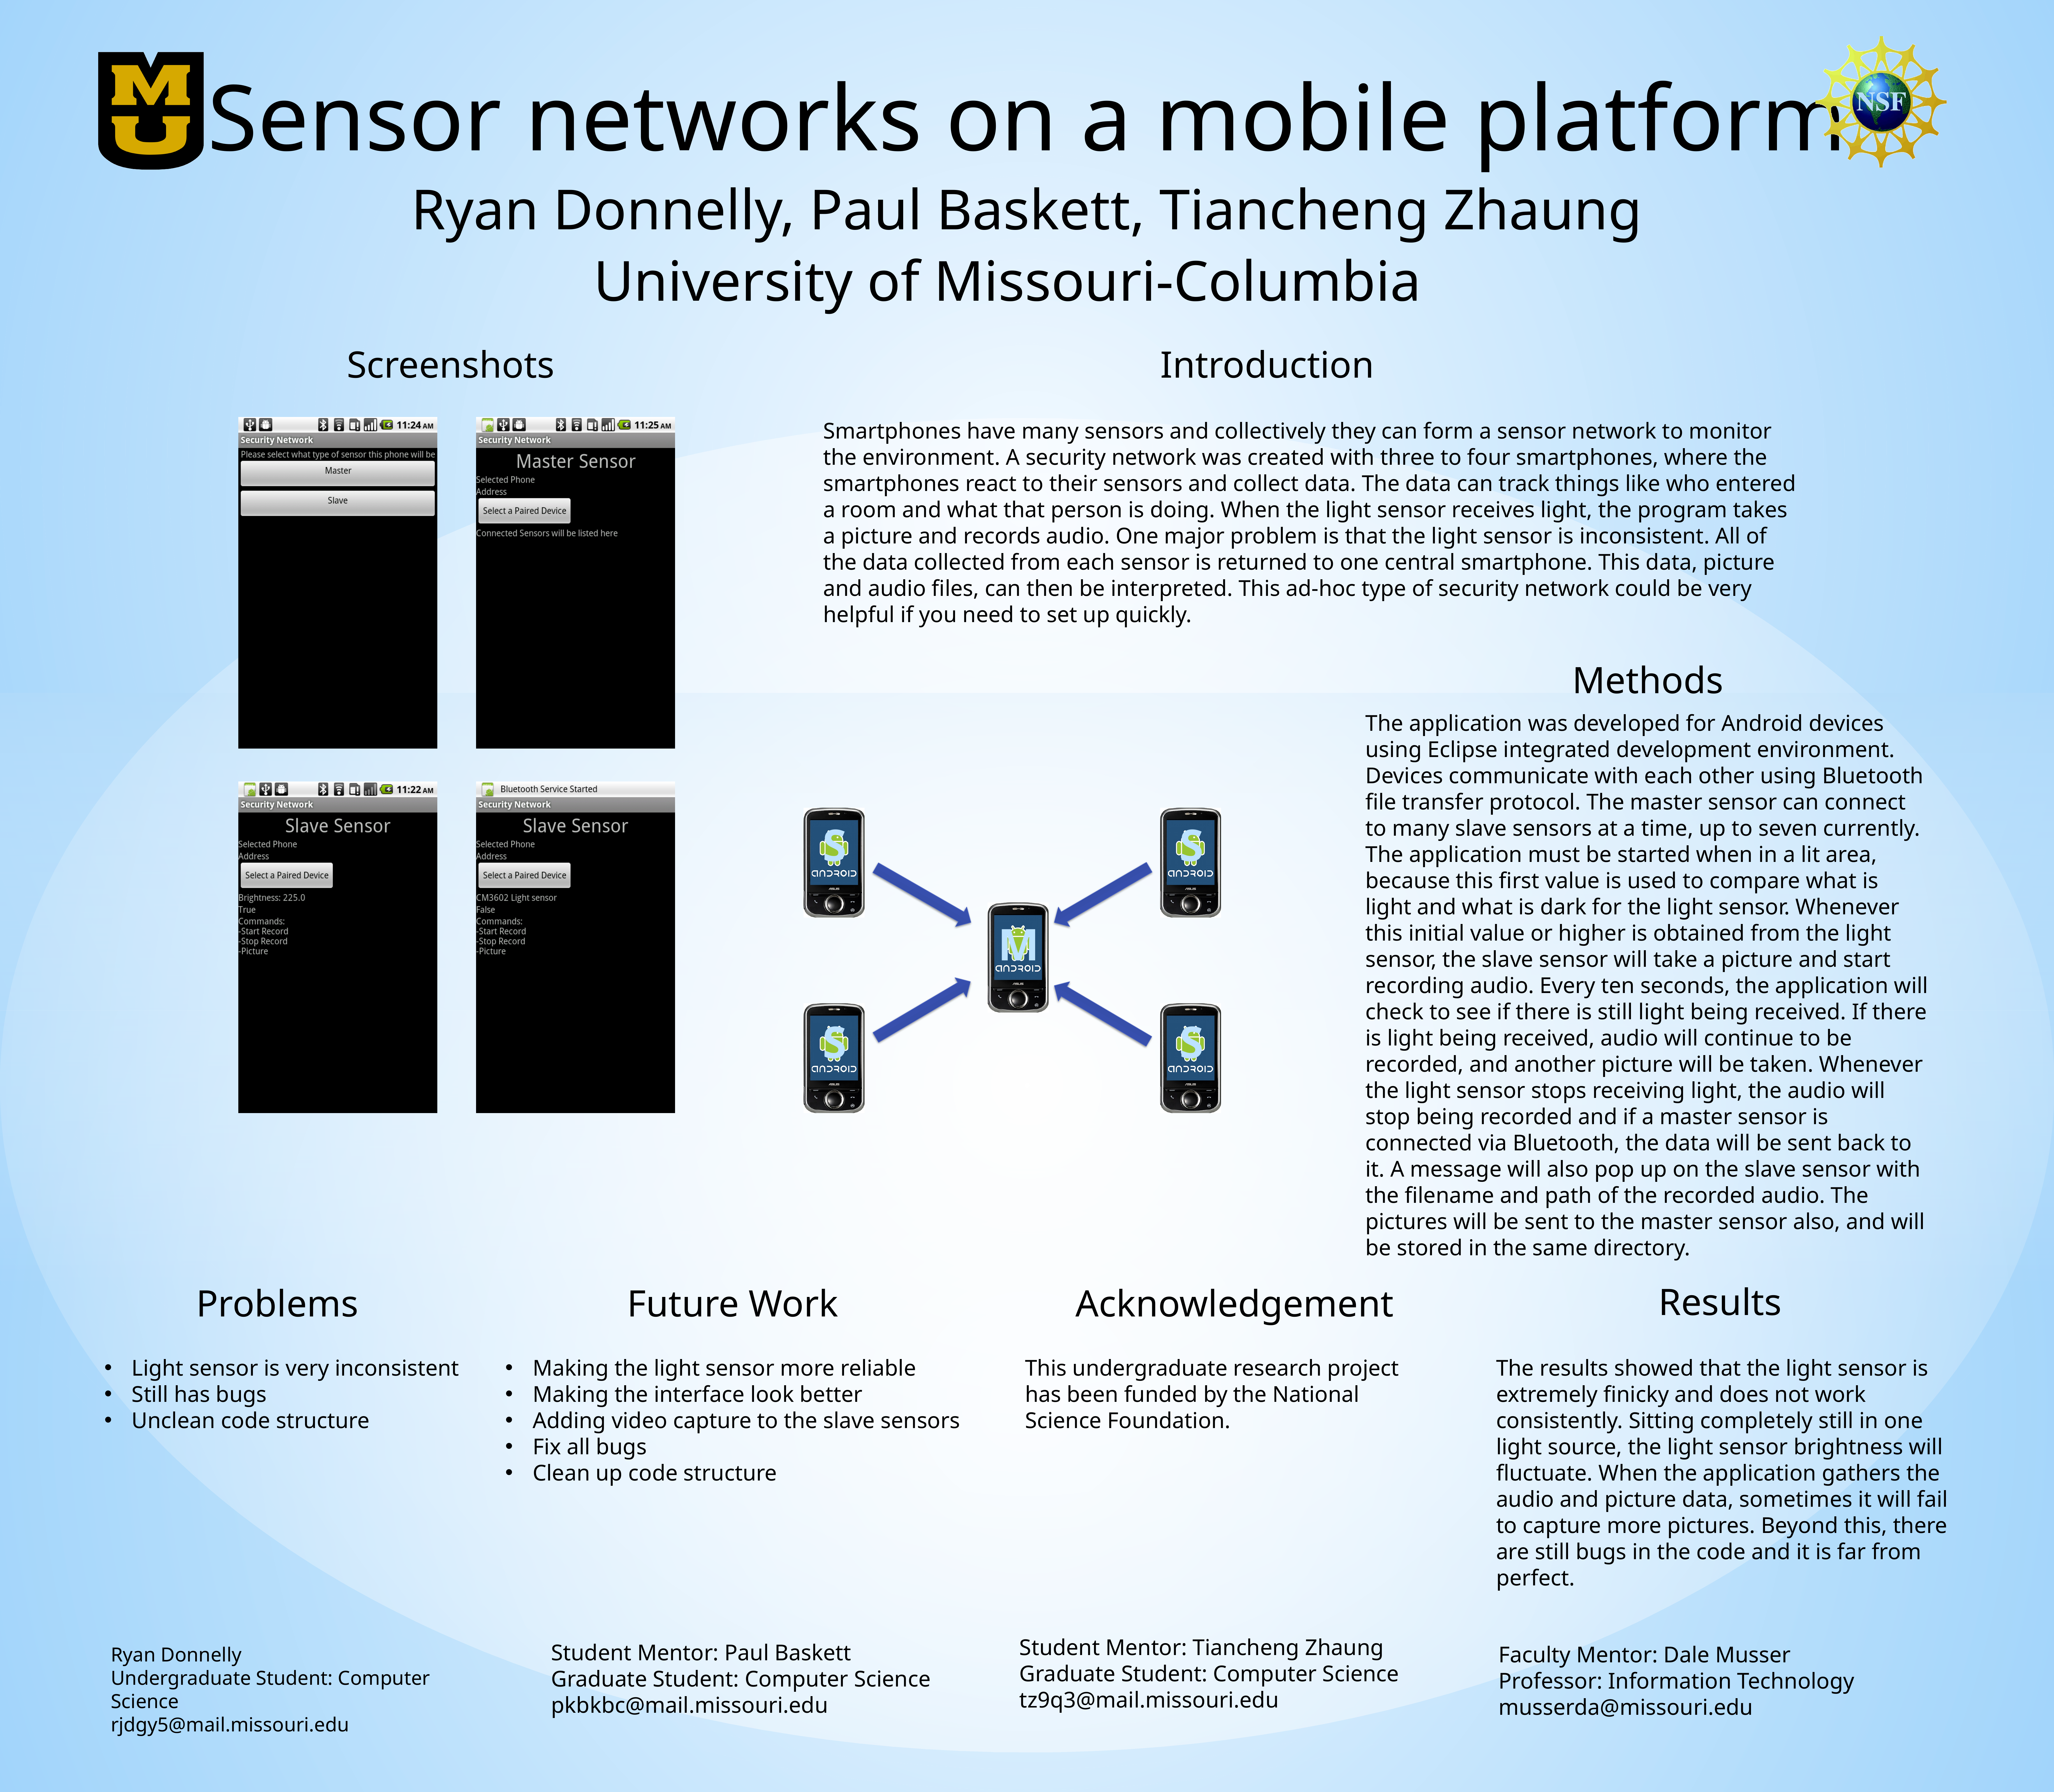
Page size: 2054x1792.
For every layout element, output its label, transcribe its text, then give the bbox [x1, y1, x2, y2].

text_box Results [1654, 1277, 1786, 1325]
text_box Acknowledgement [1071, 1278, 1398, 1326]
text_box Faculty Mentor: Dale Musser Professor: Information Technology musserda@missouri.edu [1494, 1638, 1859, 1788]
text_box Screenshots [342, 339, 559, 388]
text_box Making the light sensor more reliable Making the interface look better Adding video capture to the slave sensors Fix all bugs Clean up code structure [501, 1351, 965, 1513]
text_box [803, 807, 1221, 1113]
text_box Ryan Donnelly Undergraduate Student: Computer Science rjdgy5@mail.missouri.edu [106, 1640, 490, 1792]
text_box University of Missouri-Columbia [589, 243, 1465, 314]
picture [476, 417, 675, 749]
text_box Introduction [1156, 339, 1379, 388]
picture [238, 417, 437, 749]
text_box Student Mentor: Paul Baskett Graduate Student: Computer Science pkbkbc@mail.missouri.edu [547, 1636, 936, 1786]
text_box Problems [192, 1278, 363, 1326]
text_box Future Work [623, 1278, 843, 1326]
picture [238, 781, 437, 1113]
text_box Ryan Donnelly, Paul Baskett, Tiancheng Zhaung [407, 172, 1647, 243]
picture [476, 781, 675, 1113]
picture [1815, 36, 1947, 168]
text_box The results showed that the light sensor is extremely finicky and does not work consistently. Sitting completely still in one light source, the light sensor brightness will fluctuate. When the application gathers the audio and picture data, sometimes it will fail to capture more pictures. Beyond this, there are still bugs in the code and it is far from perfect. [1492, 1351, 1972, 1592]
picture [94, 49, 207, 172]
text_box The application was developed for Android devices using Eclipse integrated development environment. Devices communicate with each other using Bluetooth file transfer protocol. The master sensor can connect to many slave sensors at a time, up to seven currently. The application must be started when in a lit area, because this first value is used to compare what is light and what is dark for the light sensor. Whenever this initial value or higher is obtained from the light sensor, the slave sensor will take a picture and start recording audio. Every ten seconds, the application will check to see if there is still light being received. If there is light being received, audio will continue to be recorded, and another picture will be taken. Whenever the light sensor stops receiving light, the audio will stop being recorded and if a master sensor is connected via Bluetooth, the data will be sent back to it. A message will also pop up on the slave sensor with the filename and path of the recorded audio. The pictures will be sent to the master sensor also, and will be stored in the same directory. [1361, 707, 1934, 1262]
text_box Sensor networks on a mobile platform [208, 57, 1881, 171]
text_box Light sensor is very inconsistent Still has bugs Unclean code structure [100, 1351, 464, 1461]
text_box Student Mentor: Tiancheng Zhaung Graduate Student: Computer Science tz9q3@mail.missouri.edu [1015, 1631, 1404, 1781]
text_box Smartphones have many sensors and collectively they can form a sensor network to monitor the environment. A security network was created with three to four smartphones, where the smartphones react to their sensors and collect data. The data can track things like who entered a room and what that person is doing. When the light sensor receives light, the program takes a picture and records audio. One major problem is that the light sensor is inconsistent. All of the data collected from each sensor is returned to one central smartphone. This data, picture and audio files, can then be interpreted. This ad-hoc type of security network could be very helpful if you need to set up quickly. [819, 415, 1803, 629]
text_box This undergraduate research project has been funded by the National Science Foundation. [1021, 1351, 1427, 1435]
text_box Methods [1568, 654, 1728, 703]
